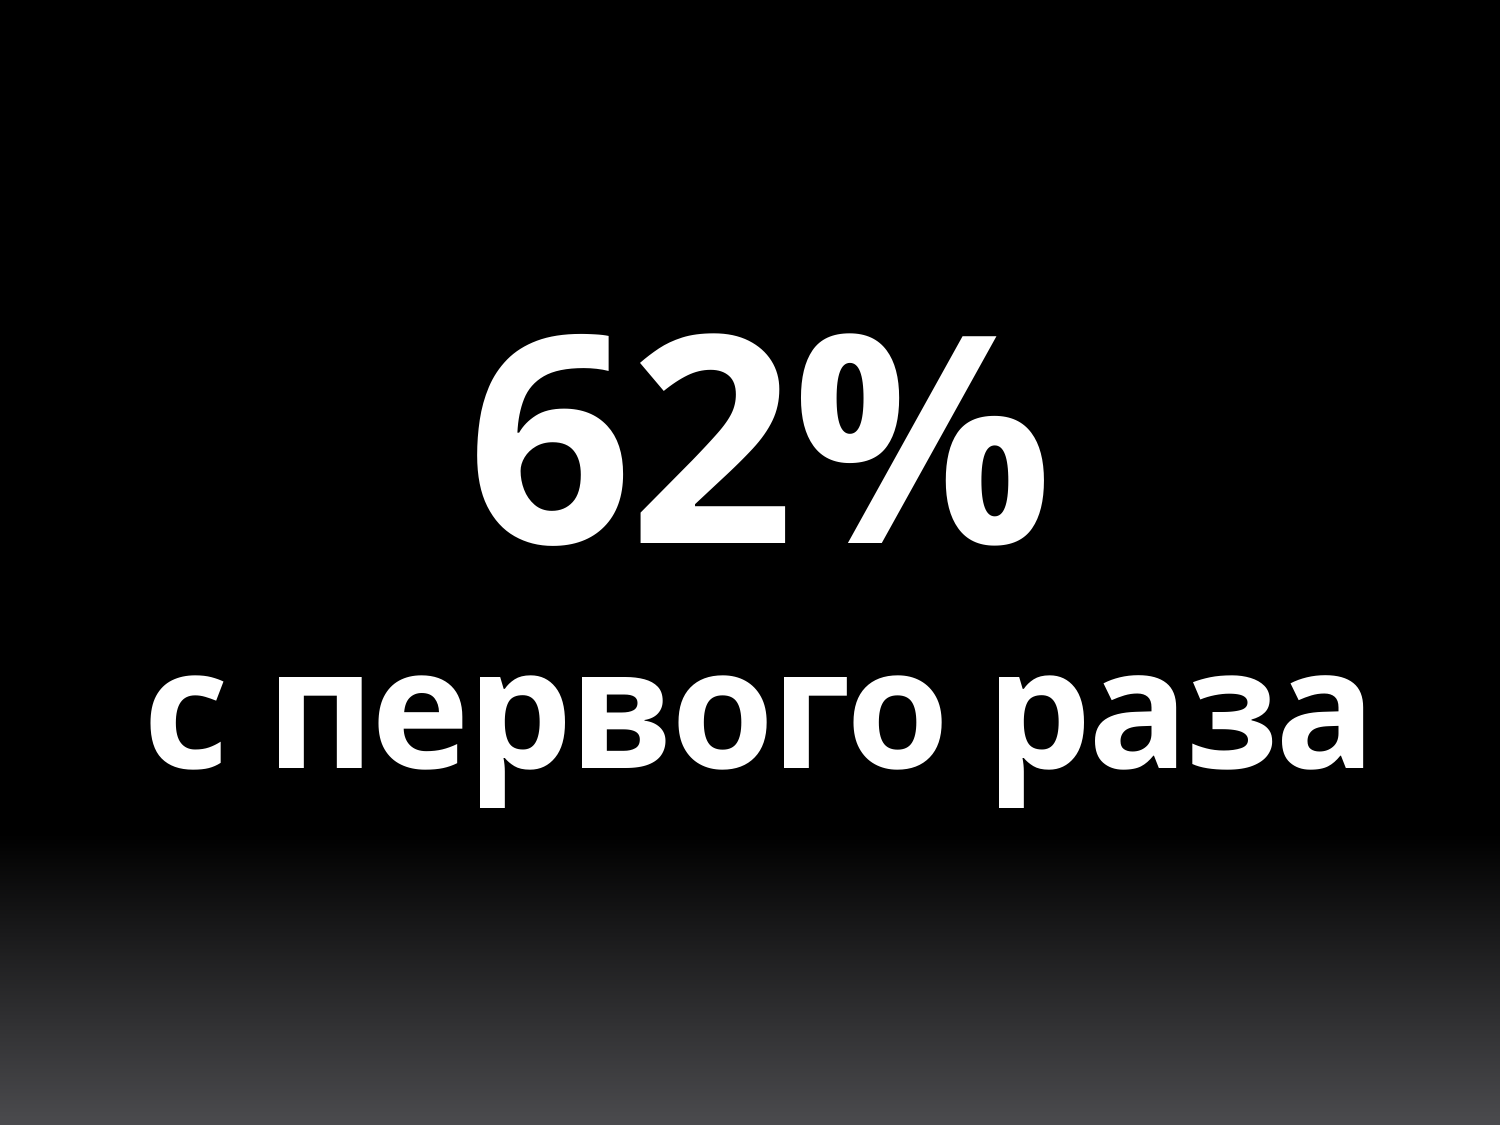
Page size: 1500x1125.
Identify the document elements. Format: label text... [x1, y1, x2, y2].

text_box 62% с первого раза [143, 254, 1377, 802]
